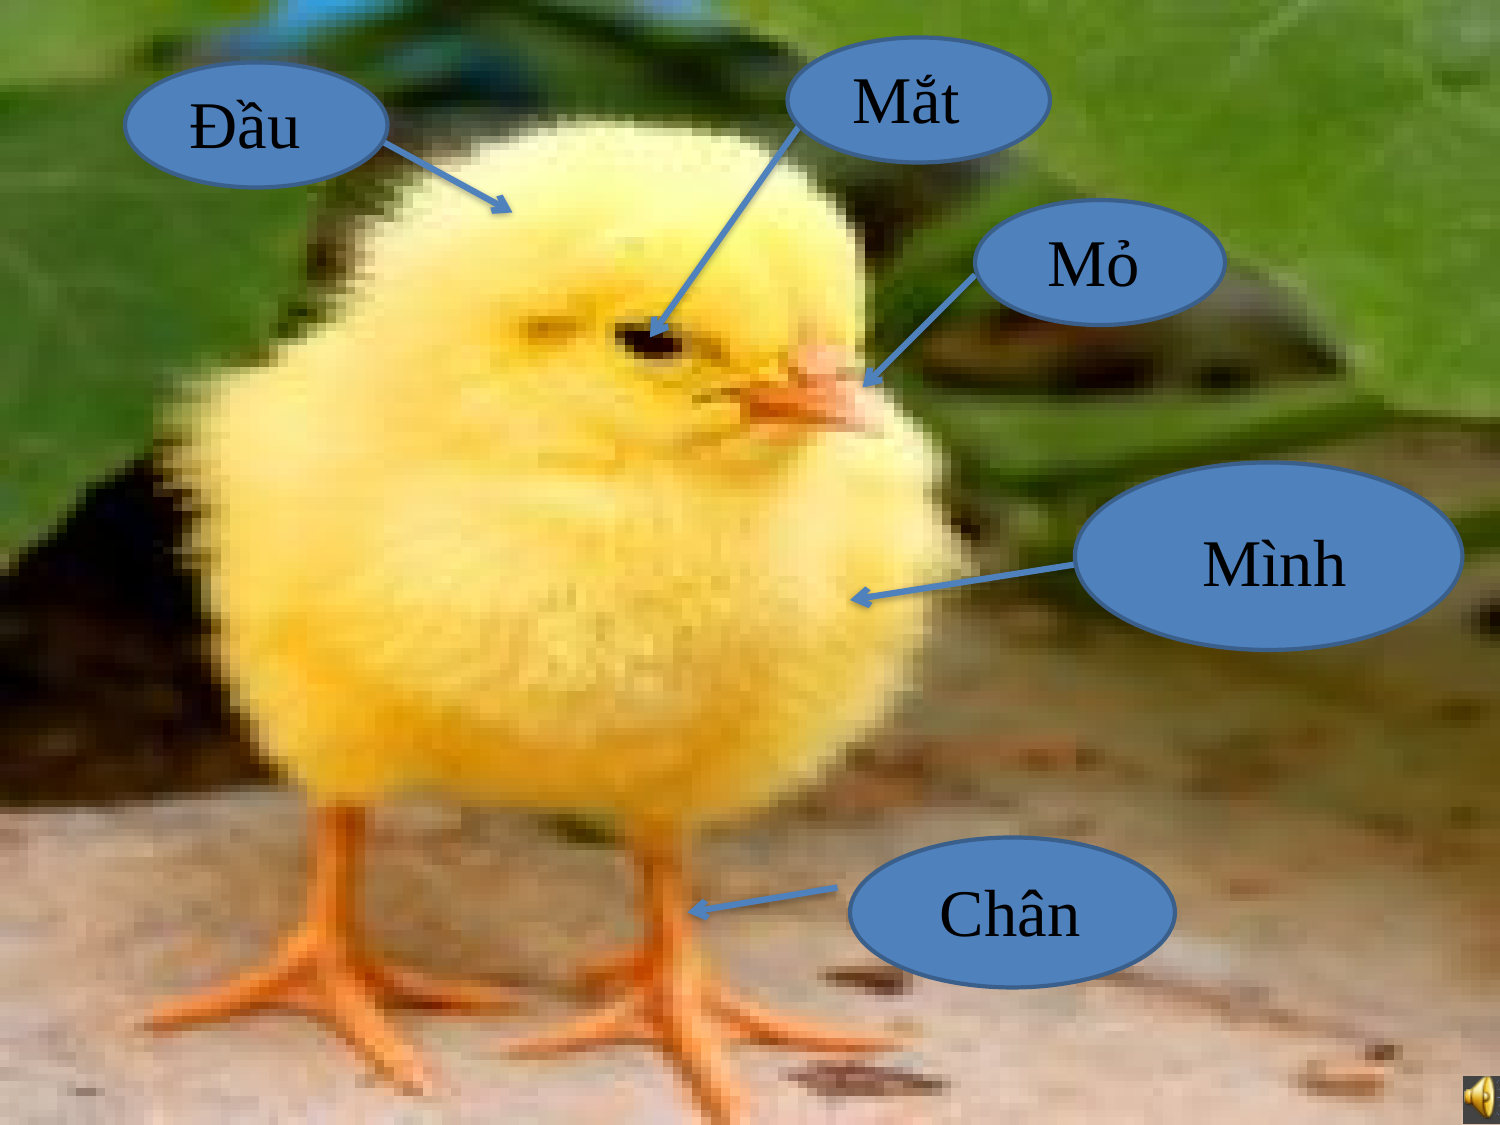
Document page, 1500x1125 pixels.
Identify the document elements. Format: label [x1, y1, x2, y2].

picture [0, 0, 1500, 1125]
text_box [849, 562, 1088, 601]
text_box [618, 155, 832, 307]
text_box [862, 274, 976, 388]
text_box [687, 887, 838, 913]
text_box [374, 137, 513, 213]
